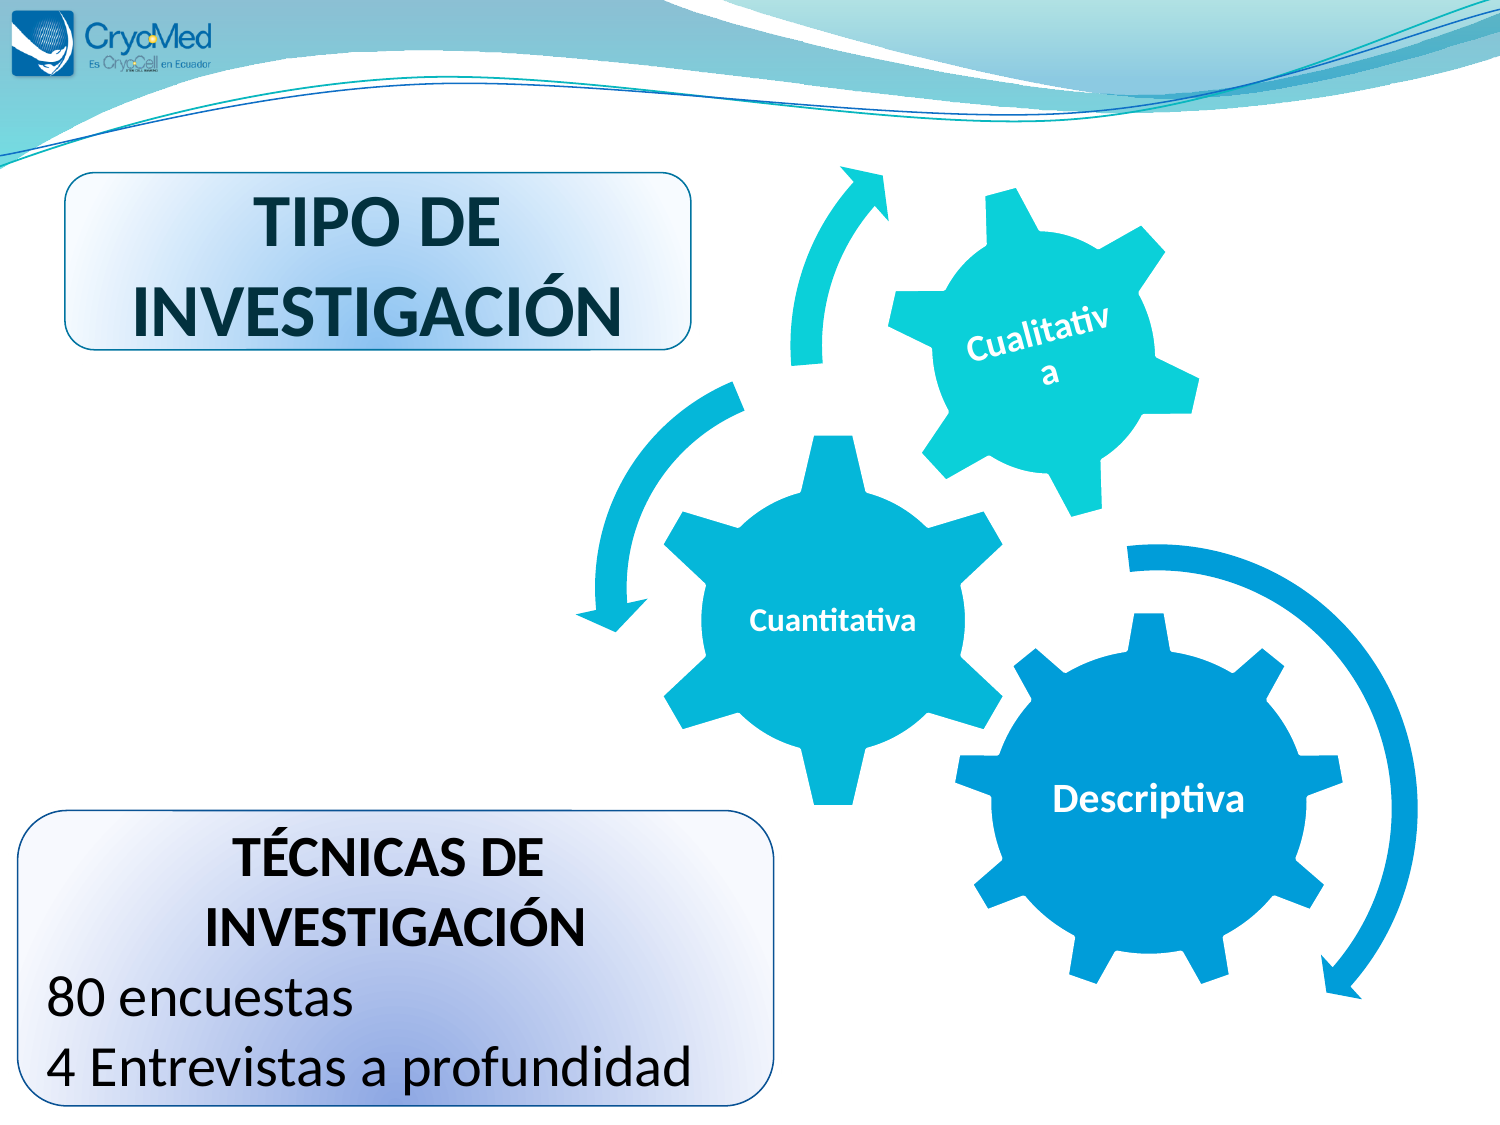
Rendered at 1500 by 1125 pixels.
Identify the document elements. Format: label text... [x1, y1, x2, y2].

picture [0, 0, 211, 90]
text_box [300, 101, 1500, 1059]
text_box TÉCNICAS DE INVESTIGACIÓN 80 encuestas 4 Entrevistas a profundidad [16, 809, 773, 1107]
text_box TIPO DE INVESTIGACIÓN [64, 171, 294, 351]
